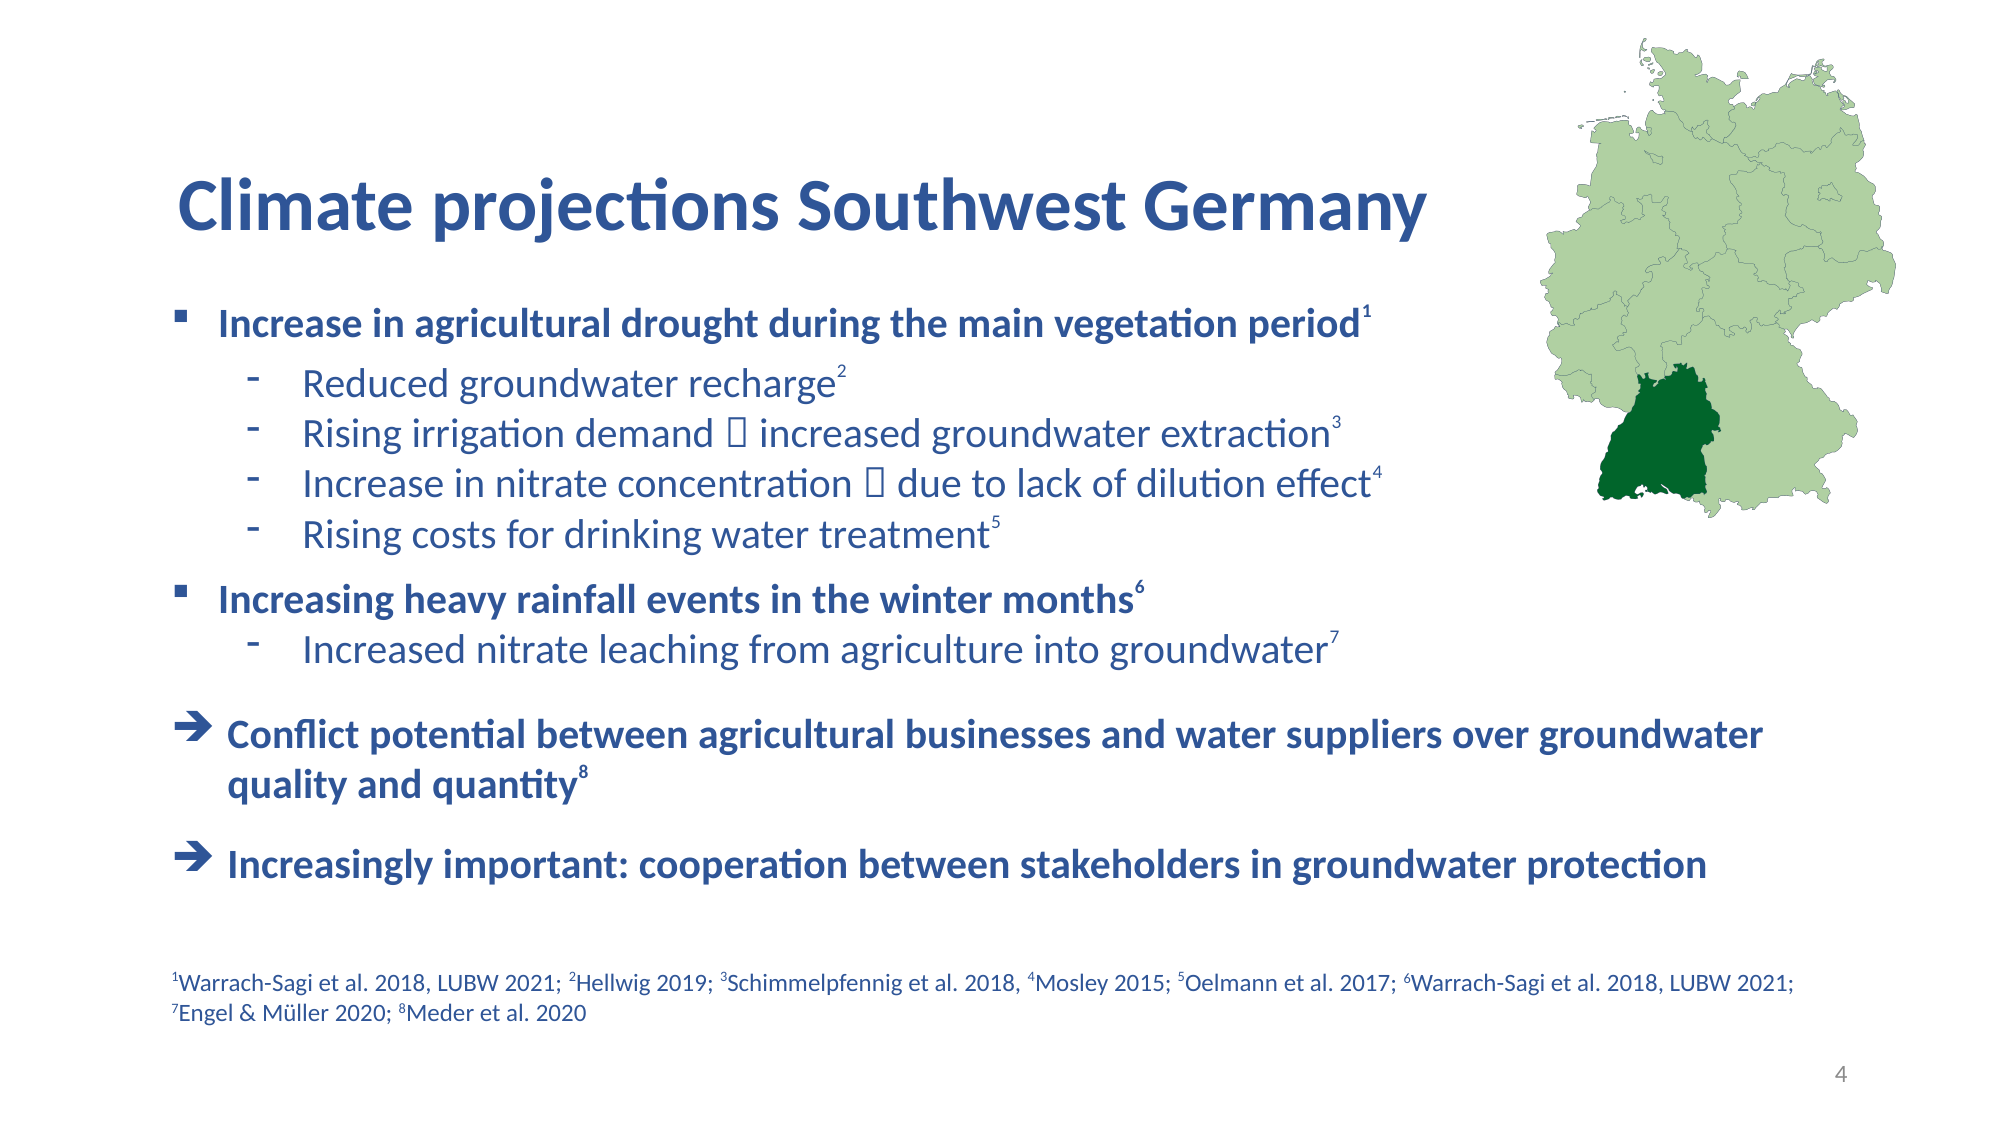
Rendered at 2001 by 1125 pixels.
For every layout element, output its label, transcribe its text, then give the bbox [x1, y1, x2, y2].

picture [1540, 38, 1896, 518]
slide_number 4 [1412, 1042, 1863, 1103]
text_box Climate projections Southwest Germany [163, 147, 1445, 253]
text_box Increase in agricultural drought during the main vegetation period1 Reduced groundwater recharge2 Rising irrigation demand  increased groundwater extraction3 Increase in nitrate concentration  due to lack of dilution effect4 Rising costs for drinking water treatment5 Increasing heavy rainfall events in the winter months6 Increased nitrate leaching from agriculture into groundwater7 Conflict potential between agricultural businesses and water suppliers over groundwater quality and quantity8 Increasingly important: cooperation between stakeholders in groundwater protection 1Warrach-Sagi et al. 2018, LUBW 2021; 2Hellwig 2019; 3Schimmelpfennig et al. 2018, 4Mosley 2015; 5Oelmann et al. 2017; 6Warrach-Sagi et al. 2018, LUBW 2021; 7Engel & Müller 2020; 8Meder et al. 2020 [156, 288, 1820, 1034]
